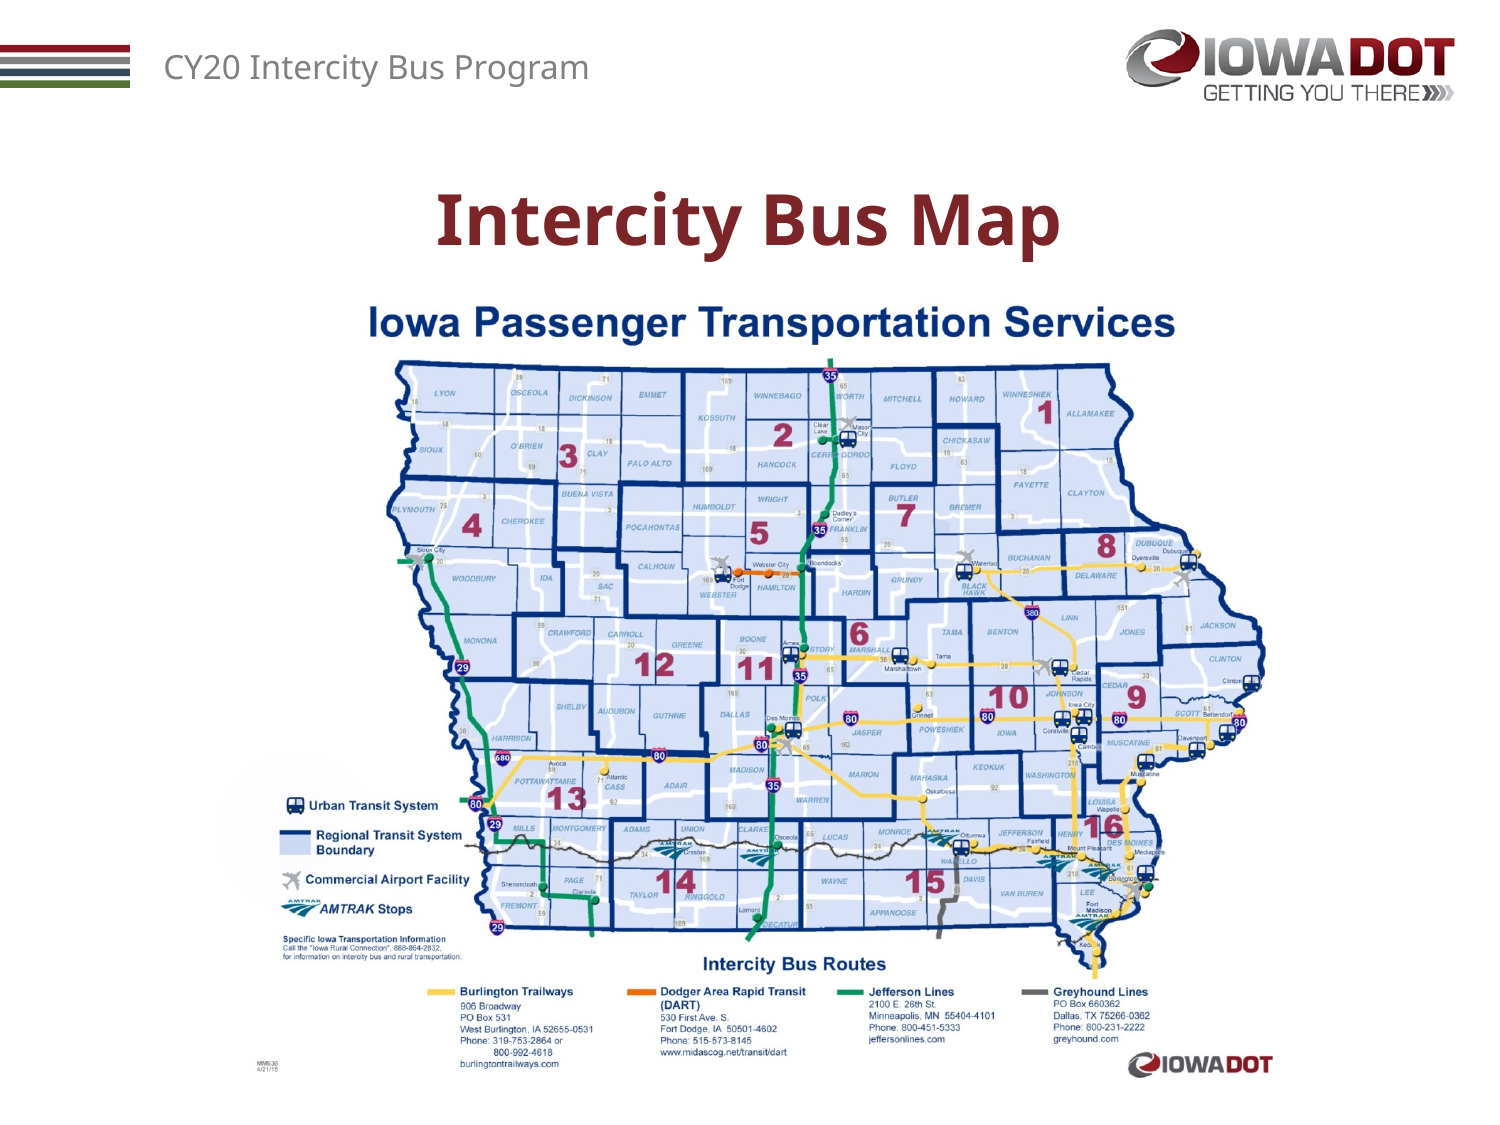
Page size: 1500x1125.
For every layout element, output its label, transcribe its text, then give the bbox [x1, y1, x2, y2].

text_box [0, 44, 131, 89]
picture [1118, 18, 1461, 114]
title Intercity Bus Map [103, 167, 1397, 257]
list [218, 270, 1339, 1104]
text_box CY20 Intercity Bus Program [148, 38, 762, 94]
